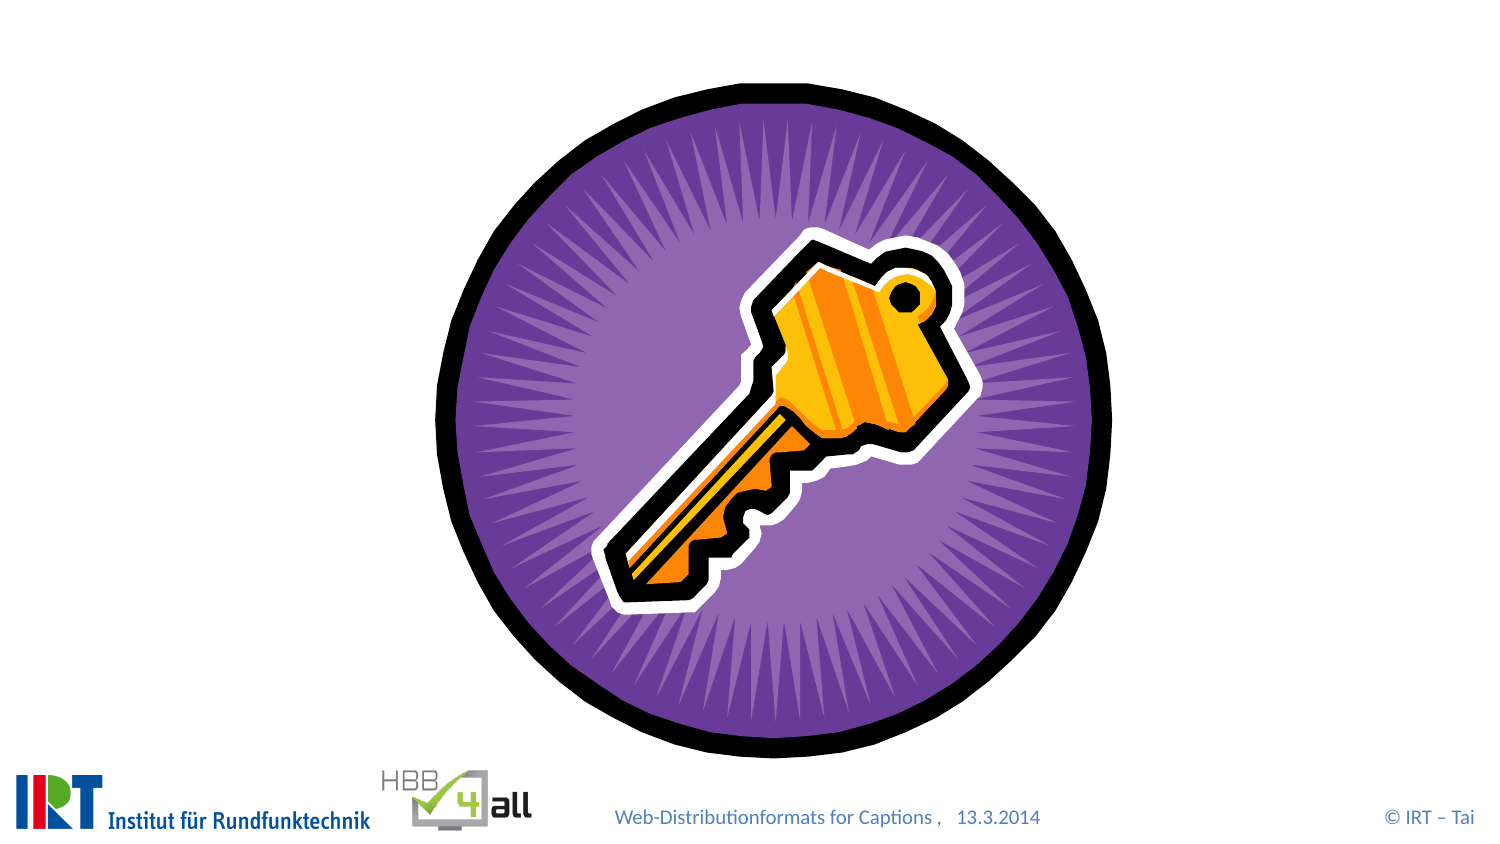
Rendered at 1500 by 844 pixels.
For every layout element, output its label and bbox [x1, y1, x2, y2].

picture [380, 764, 533, 844]
picture [430, 79, 1117, 763]
